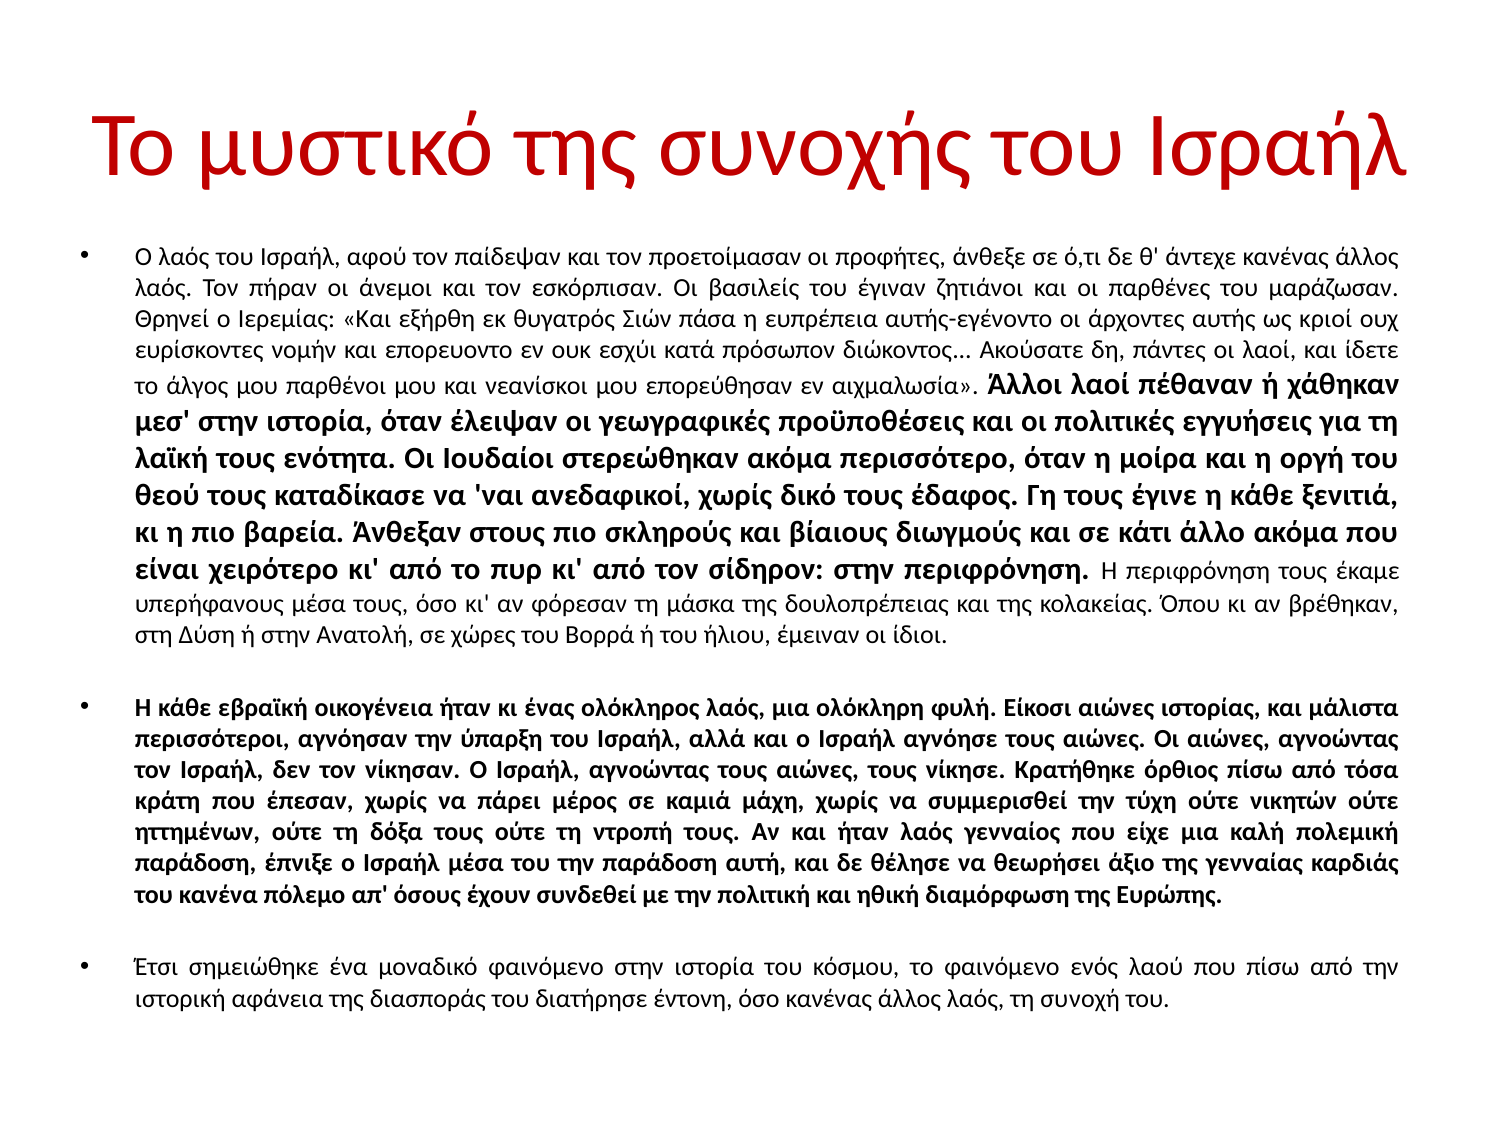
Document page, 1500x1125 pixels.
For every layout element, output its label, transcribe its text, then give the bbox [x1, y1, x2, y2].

title Το μυστικό της συνοχής του Ισραήλ [75, 45, 1425, 233]
list Ο λαός του Ισραήλ, αφού τον παίδεψαν και τον προετοίμασαν οι προφήτες, άνθεξε σε ό,τι δε θ' άντεχε κανένας άλλος λαός. Τον πήραν οι άνεμοι και τον εσκόρπισαν. Οι βασιλείς του έγιναν ζητιάνοι και οι παρθένες του μαράζωσαν. Θρηνεί ο Ιερεμίας: «Και εξήρθη εκ θυγατρός Σιών πάσα η ευπρέπεια αυτής-εγένοντο οι άρχοντες αυτής ως κριοί ουχ ευρίσκοντες νομήν και επορευοντο εν ουκ εσχύι κατά πρόσωπον διώκοντος... Ακούσατε δη, πάντες οι λαοί, και ίδετε το άλγος μου παρθένοι μου και νεανίσκοι μου επορεύθησαν εν αιχμαλωσία». Άλλοι λαοί πέθαναν ή χάθηκαν μεσ' στην ιστορία, όταν έλειψαν οι γεωγραφικές προϋποθέσεις και οι πολιτικές εγγυήσεις για τη λαϊκή τους ενότητα. Οι Ιουδαίοι στερεώθηκαν ακόμα περισσότερο, όταν η μοίρα και η οργή του θεού τους καταδίκασε να 'ναι ανεδαφικοί, χωρίς δικό τους έδαφος. Γη τους έγινε η κάθε ξενιτιά, κι η πιο βαρεία. Άνθεξαν στους πιο σκληρούς και βίαιους διωγμούς και σε κάτι άλλο ακόμα που είναι χειρότερο κι' από το πυρ κι' από τον σίδηρον: στην περιφρόνηση. Η περιφρόνηση τους έκαμε υπερήφανους μέσα τους, όσο κι' αν φόρεσαν τη μάσκα της δουλοπρέπειας και της κολακείας. Όπου κι αν βρέθηκαν, στη Δύση ή στην Ανατο­λή, σε χώρες του Βορρά ή του ήλιου, έμειναν οι ίδιοι. Η κάθε εβραϊκή οικογένεια ήταν κι ένας ολόκληρος λαός, μια ολόκληρη φυλή. Είκοσι αιώνες ιστορίας, και μάλιστα περισσότεροι, αγνόησαν την ύπαρξη του Ισραήλ, αλλά και ο Ισραήλ αγνόησε τους αιώνες. Οι αιώνες, αγνοώντας τον Ισραήλ, δεν τον νίκησαν. Ο Ισραήλ, αγνοώντας τους αιώνες, τους νίκησε. Κρατήθηκε όρθιος πίσω από τόσα κράτη που έπεσαν, χωρίς να πάρει μέρος σε καμιά μάχη, χωρίς να συμμερισθεί την τύχη ούτε νικητών ούτε ηττημένων, ούτε τη δόξα τους ούτε τη ντροπή τους. Αν και ήταν λαός γενναίος που είχε μια καλή πολεμική παράδοση, έπνιξε ο Ισραήλ μέσα του την παράδοση αυτή, και δε θέλησε να θεωρήσει άξιο της γενναίας καρδιάς του κανένα πόλεμο απ' όσους έχουν συνδεθεί με την πολιτική και ηθική διαμόρφωση της Ευρώπης. Έτσι σημειώθηκε ένα μοναδικό φαινόμενο στην ιστορία του κόσμου, το φαινόμενο ενός λαού που πίσω από την ιστορική αφάνεια της διασποράς του διατήρησε έντονη, όσο κανένας άλλος λαός, τη συ­νοχή του. [64, 231, 1415, 1071]
